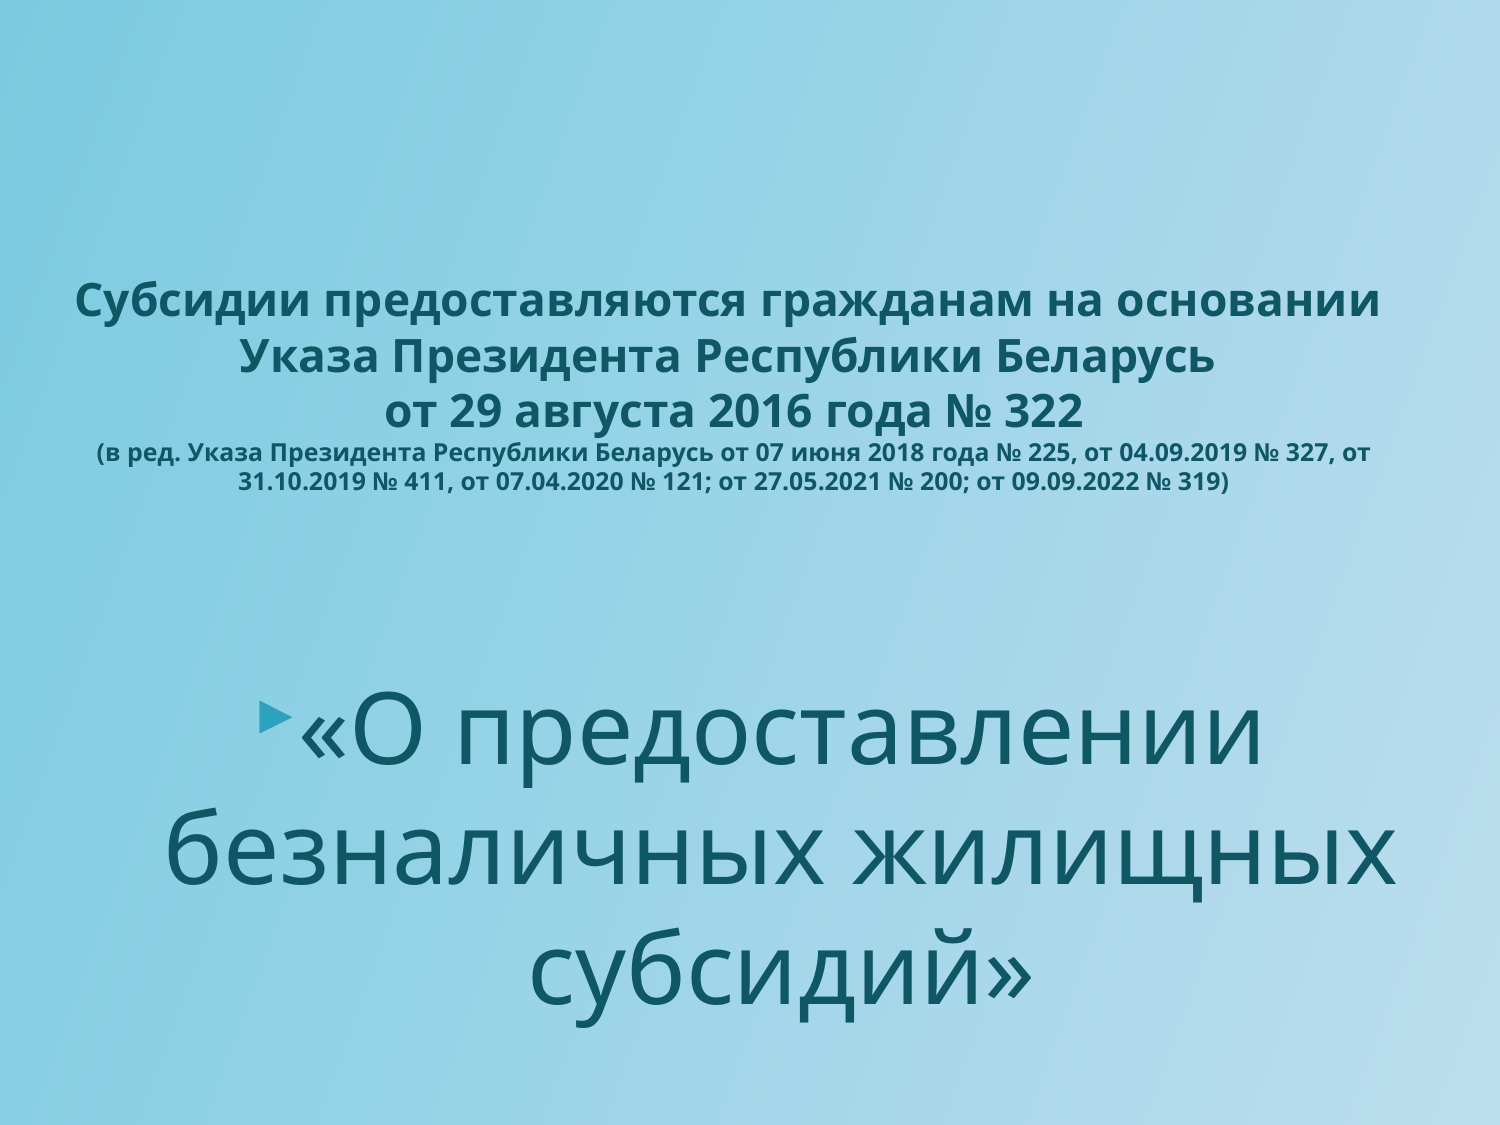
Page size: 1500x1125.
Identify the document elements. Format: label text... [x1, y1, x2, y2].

list «О предоставлении безналичных жилищных субсидий» [76, 689, 1427, 1045]
title Субсидии предоставляются гражданам на основании Указа Президента Республики Беларусь от 29 августа 2016 года № 322 (в ред. Указа Президента Республики Беларусь от 07 июня 2018 года № 225, от 04.09.2019 № 327, от 31.10.2019 № 411, от 07.04.2020 № 121; от 27.05.2021 № 200; от 09.09.2022 № 319) [41, 243, 1427, 689]
